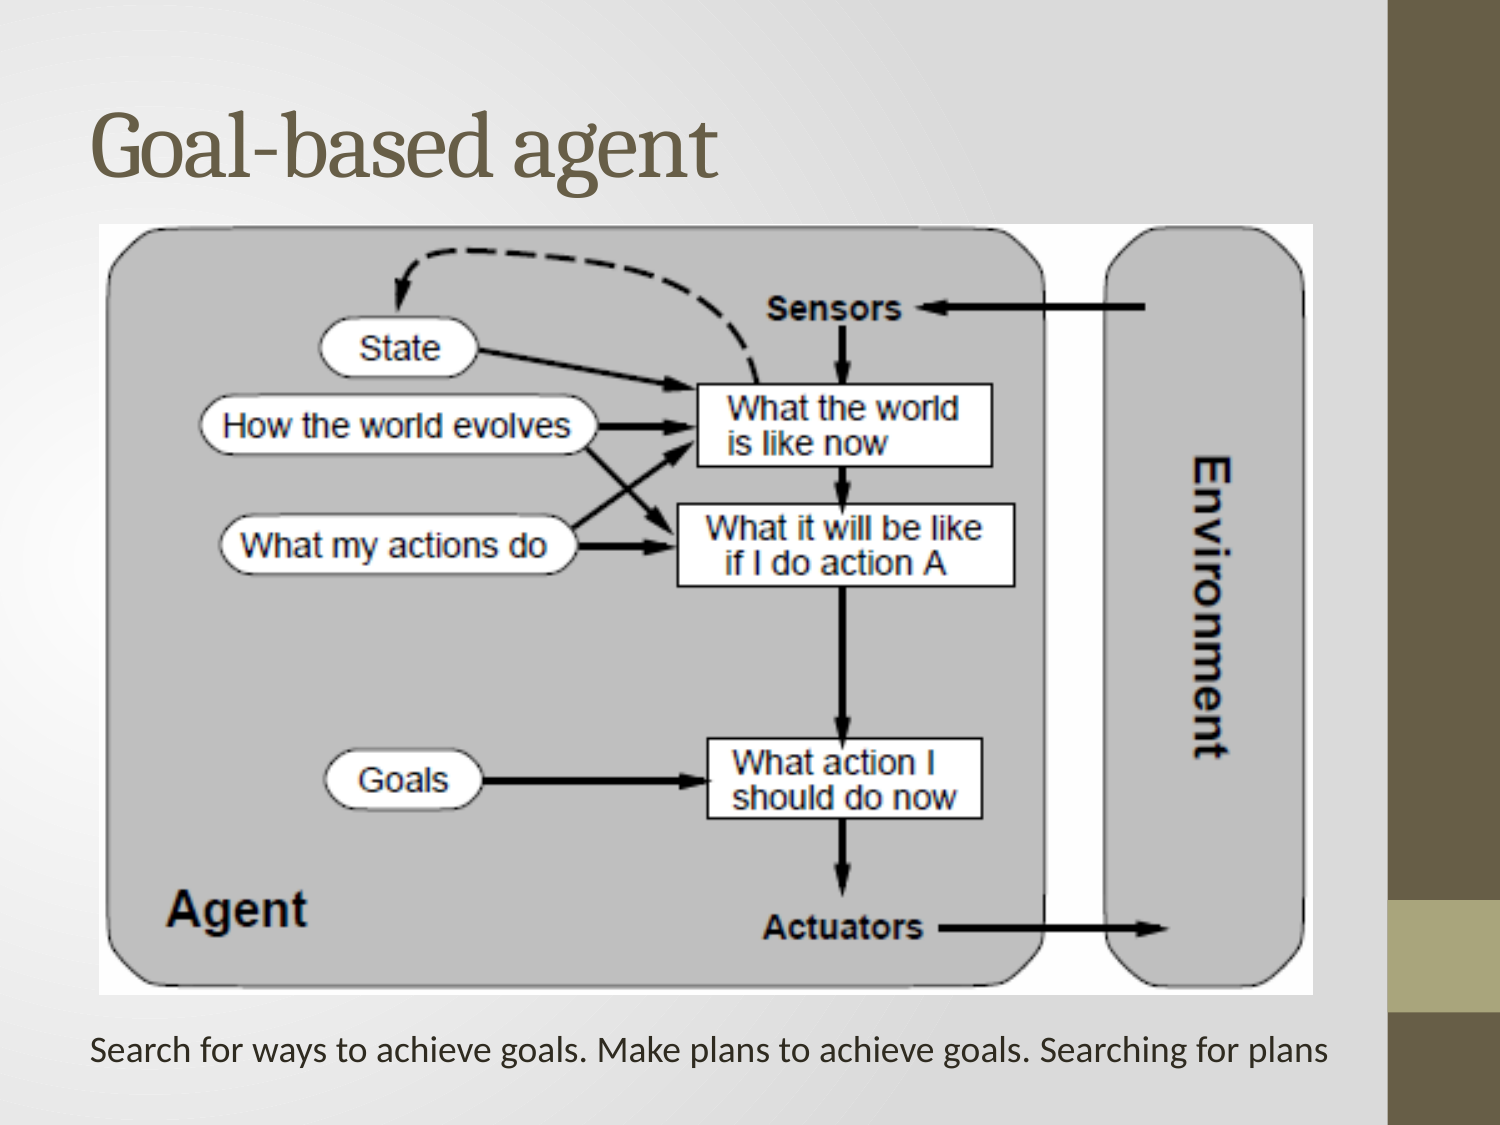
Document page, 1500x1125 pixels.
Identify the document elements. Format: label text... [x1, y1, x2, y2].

text_box Search for ways to achieve goals. Make plans to achieve goals. Searching for plans [75, 1017, 1375, 1078]
picture [99, 224, 1313, 995]
title Goal-based agent [75, 45, 1325, 233]
